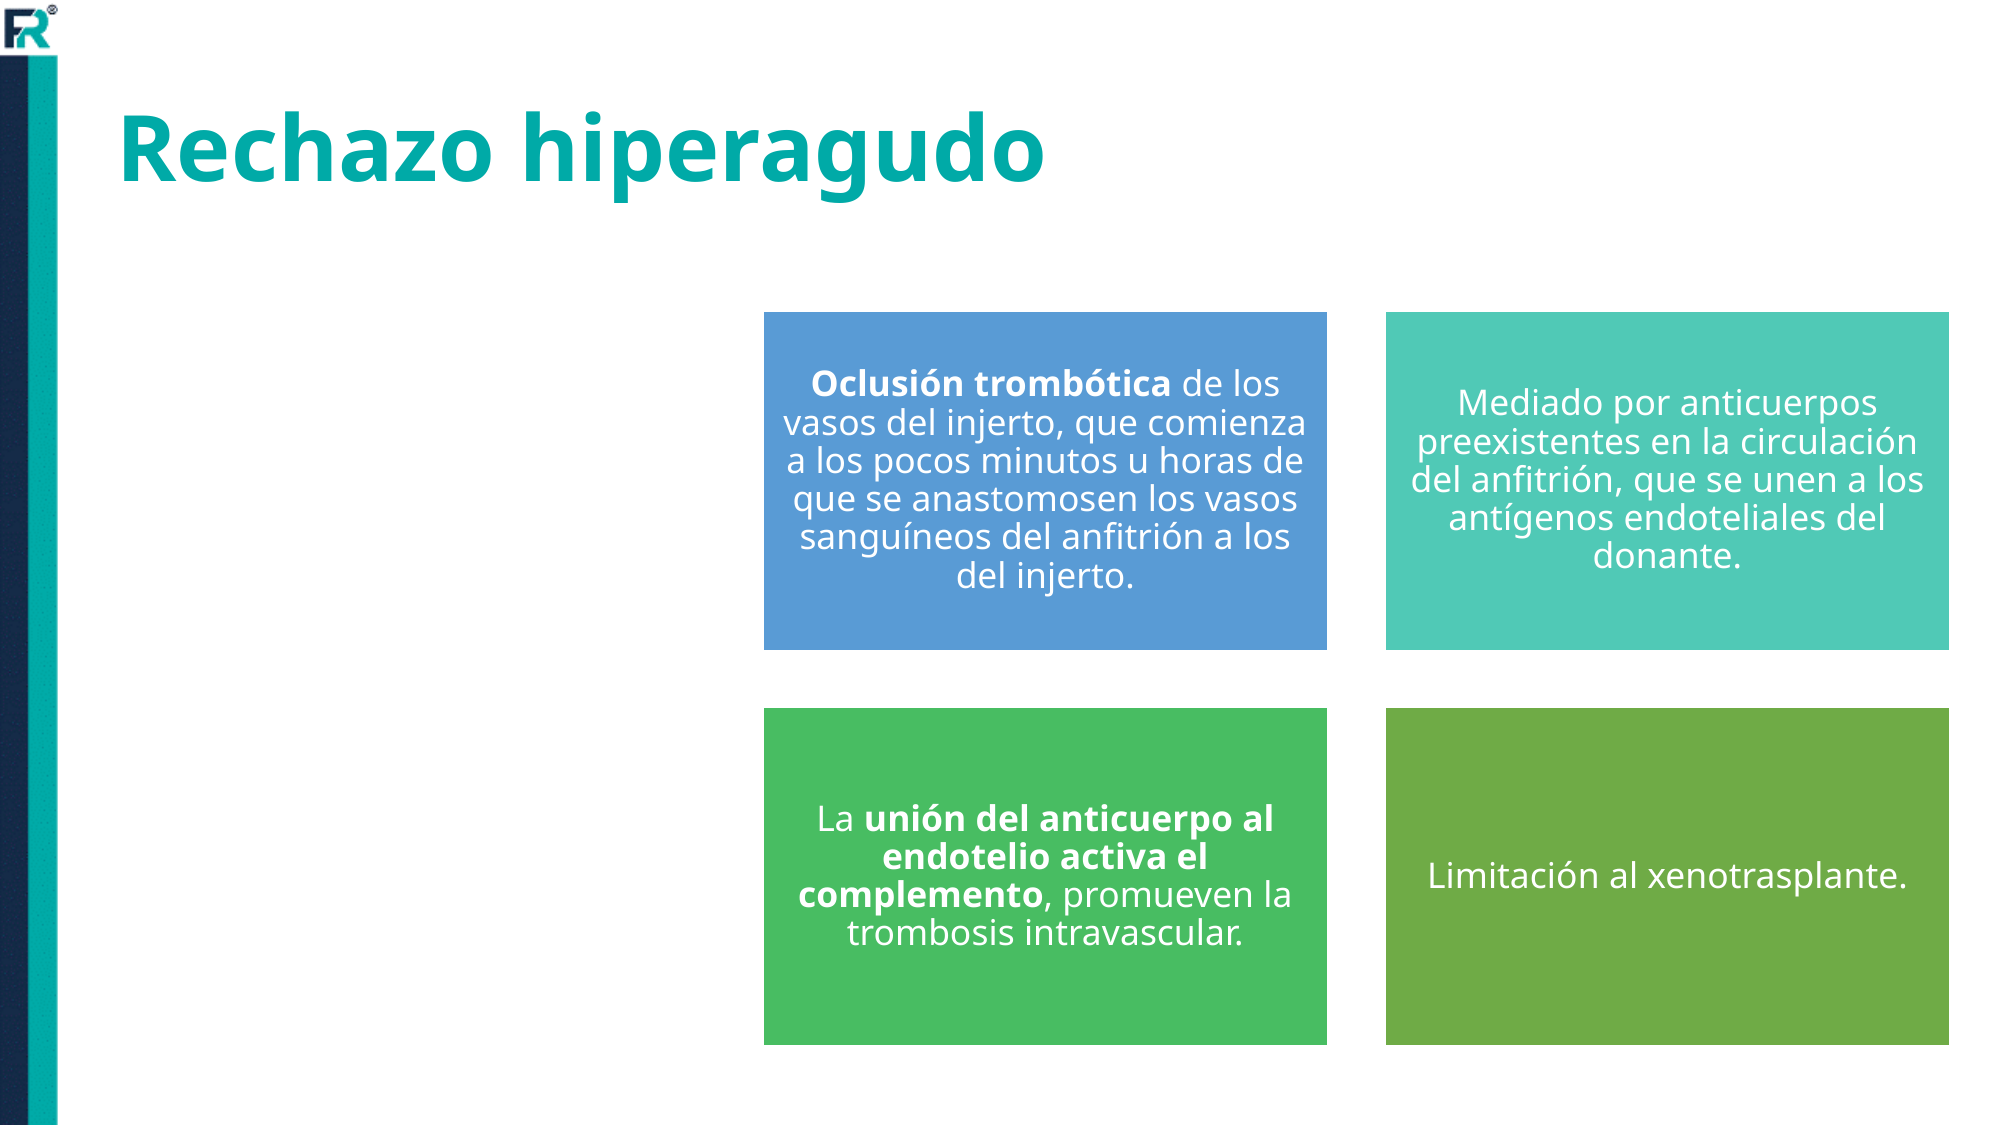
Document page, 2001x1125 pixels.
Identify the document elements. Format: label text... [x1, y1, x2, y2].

picture [0, 0, 2001, 1125]
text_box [762, 311, 1951, 1047]
title Rechazo hiperagudo [101, 42, 1827, 261]
